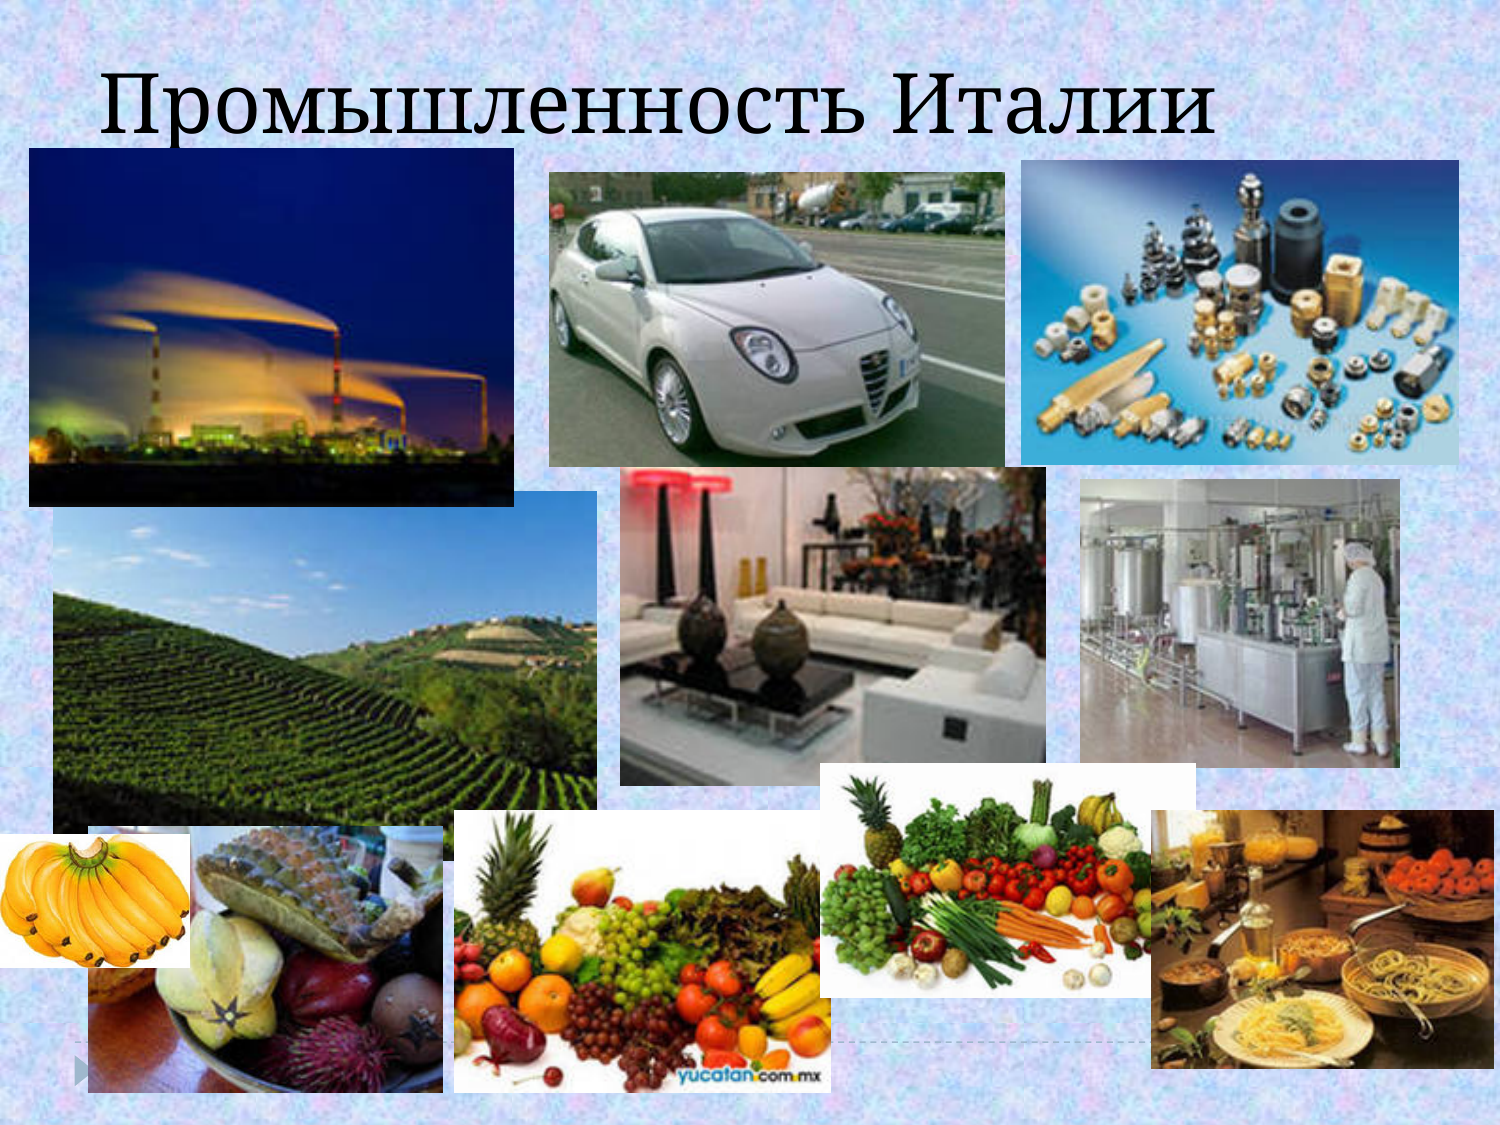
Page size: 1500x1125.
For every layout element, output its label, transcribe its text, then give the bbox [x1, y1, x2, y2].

text_box Промышленность Италии [83, 42, 1254, 158]
picture [0, 0, 1500, 1125]
